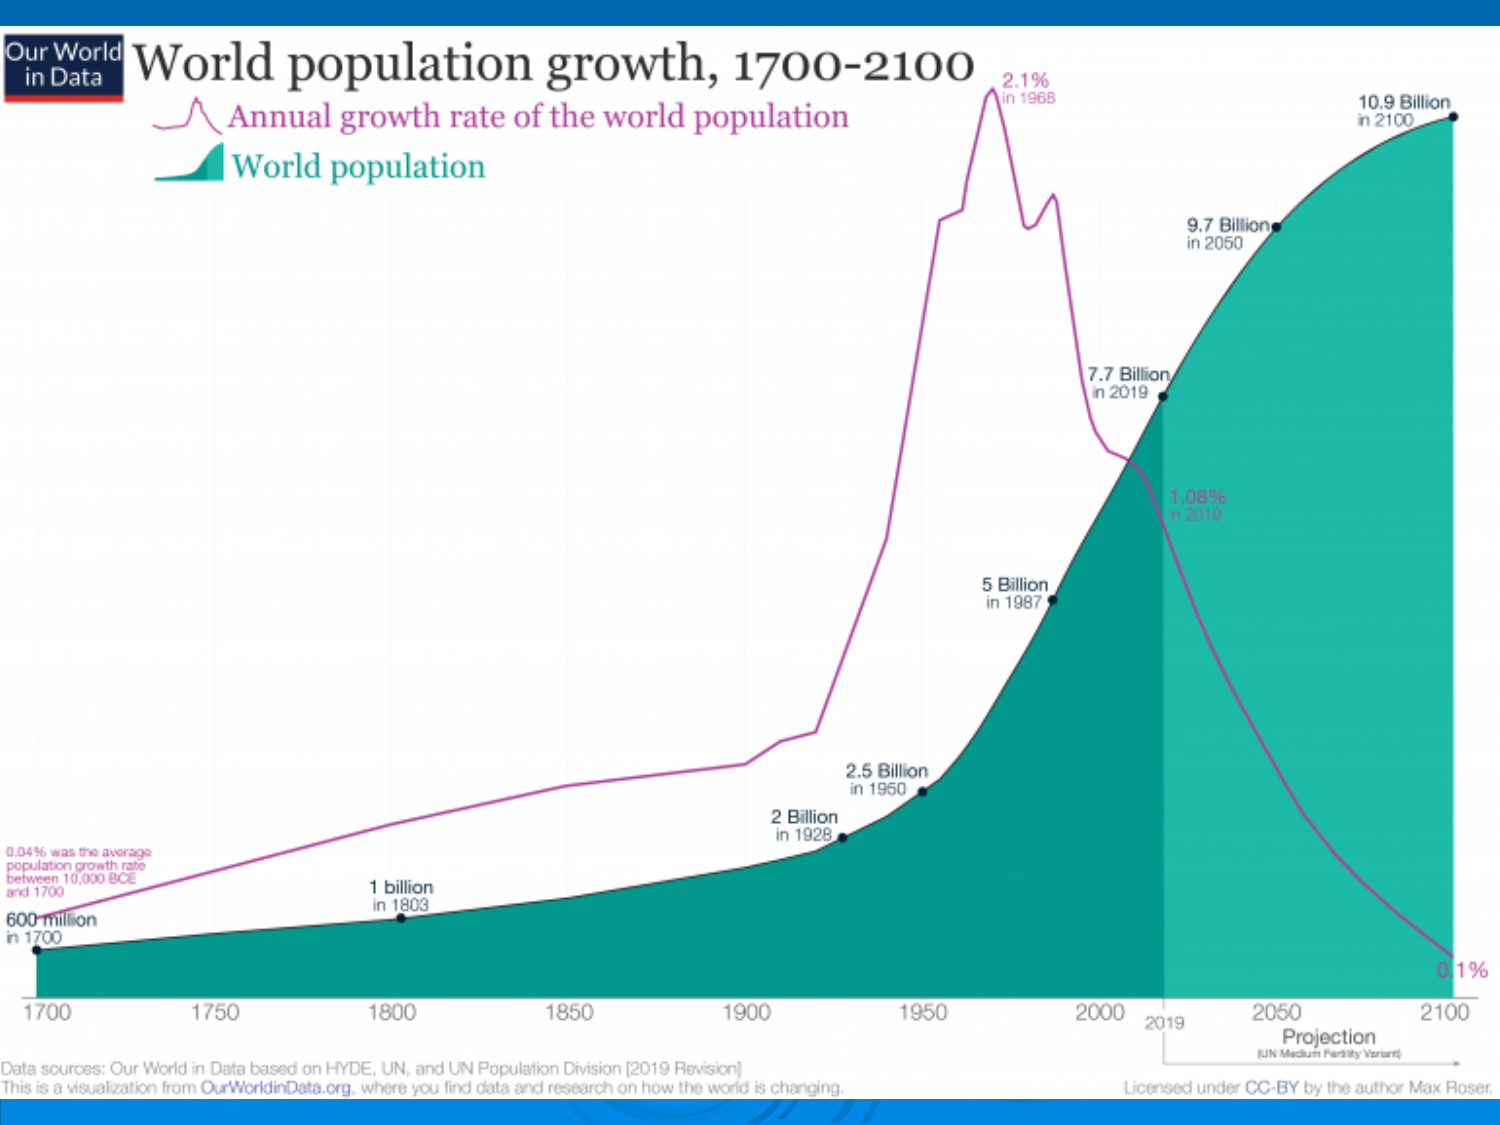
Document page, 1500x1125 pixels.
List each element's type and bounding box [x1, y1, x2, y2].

list [0, 26, 1500, 1099]
